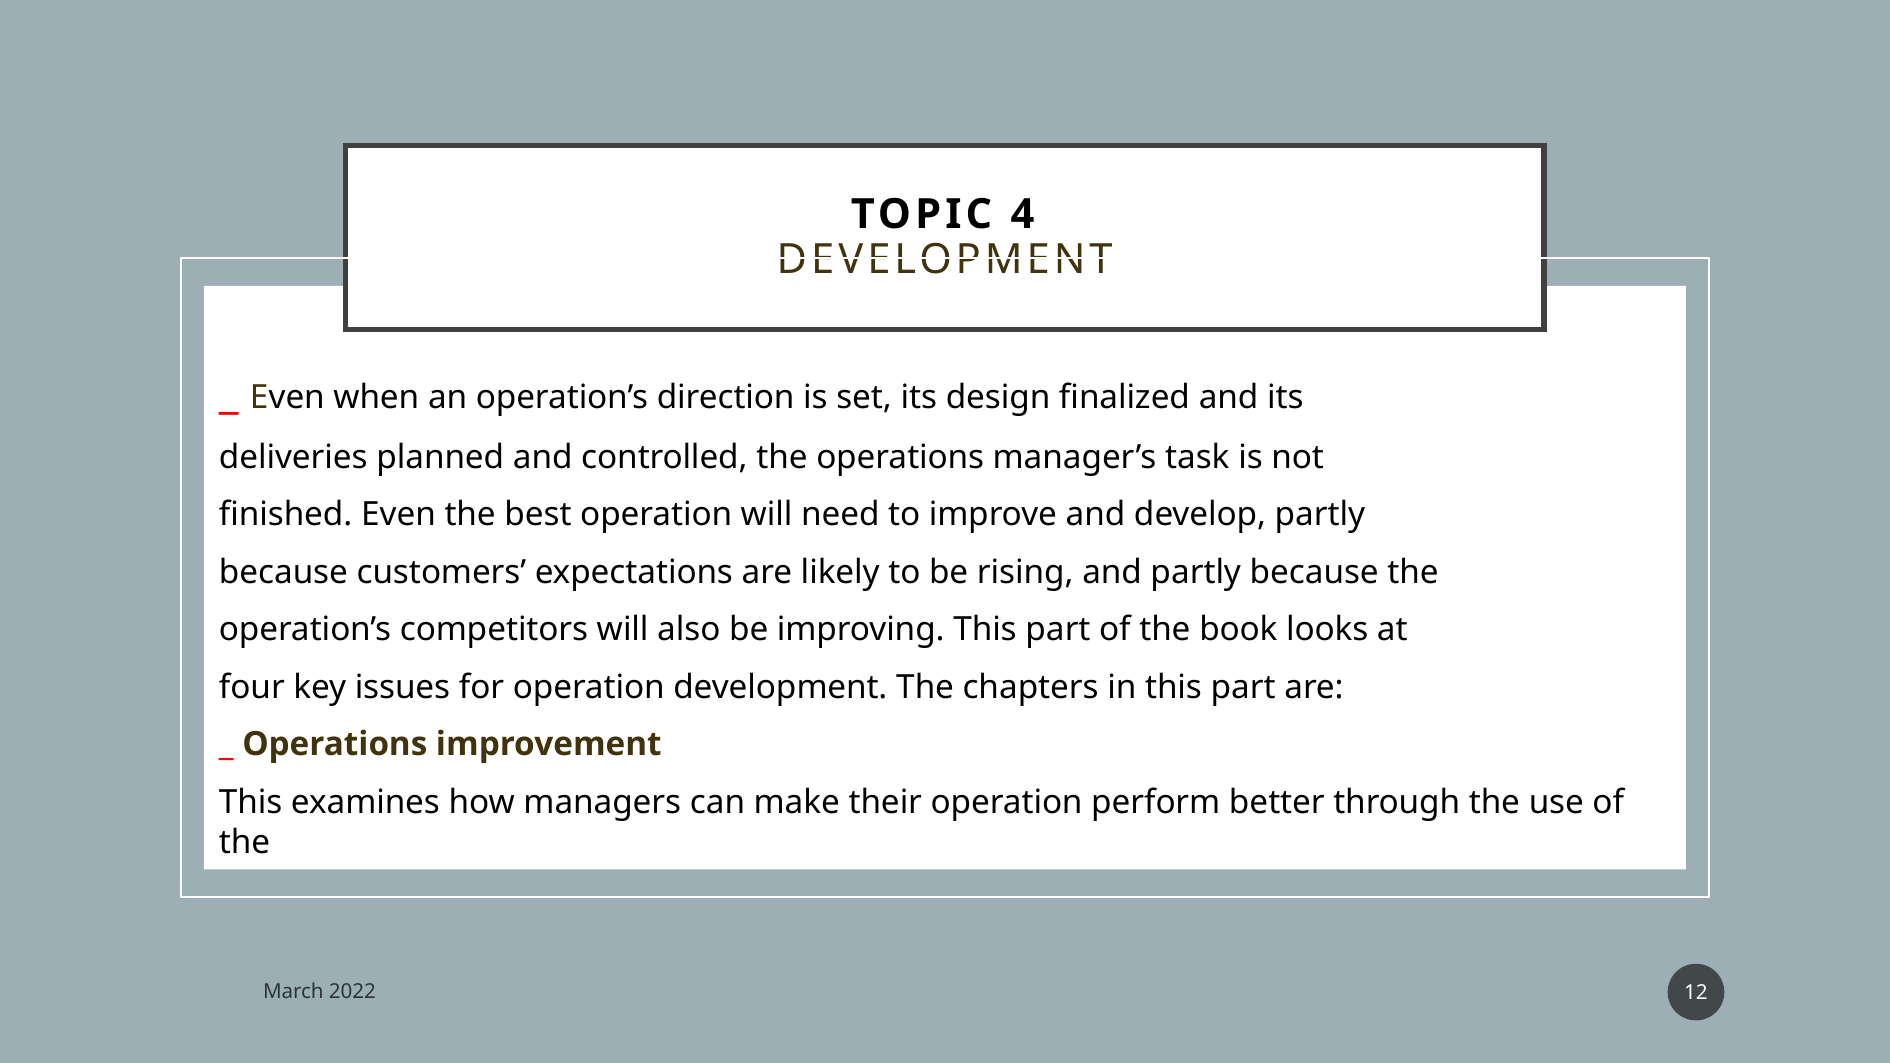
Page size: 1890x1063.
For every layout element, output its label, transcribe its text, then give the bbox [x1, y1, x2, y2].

slide_number 12 [1667, 963, 1725, 1021]
text_box [180, 257, 1710, 898]
title Topic 4 DEVELOPMENT [343, 143, 1547, 257]
footer March 2022 [248, 966, 1163, 1017]
